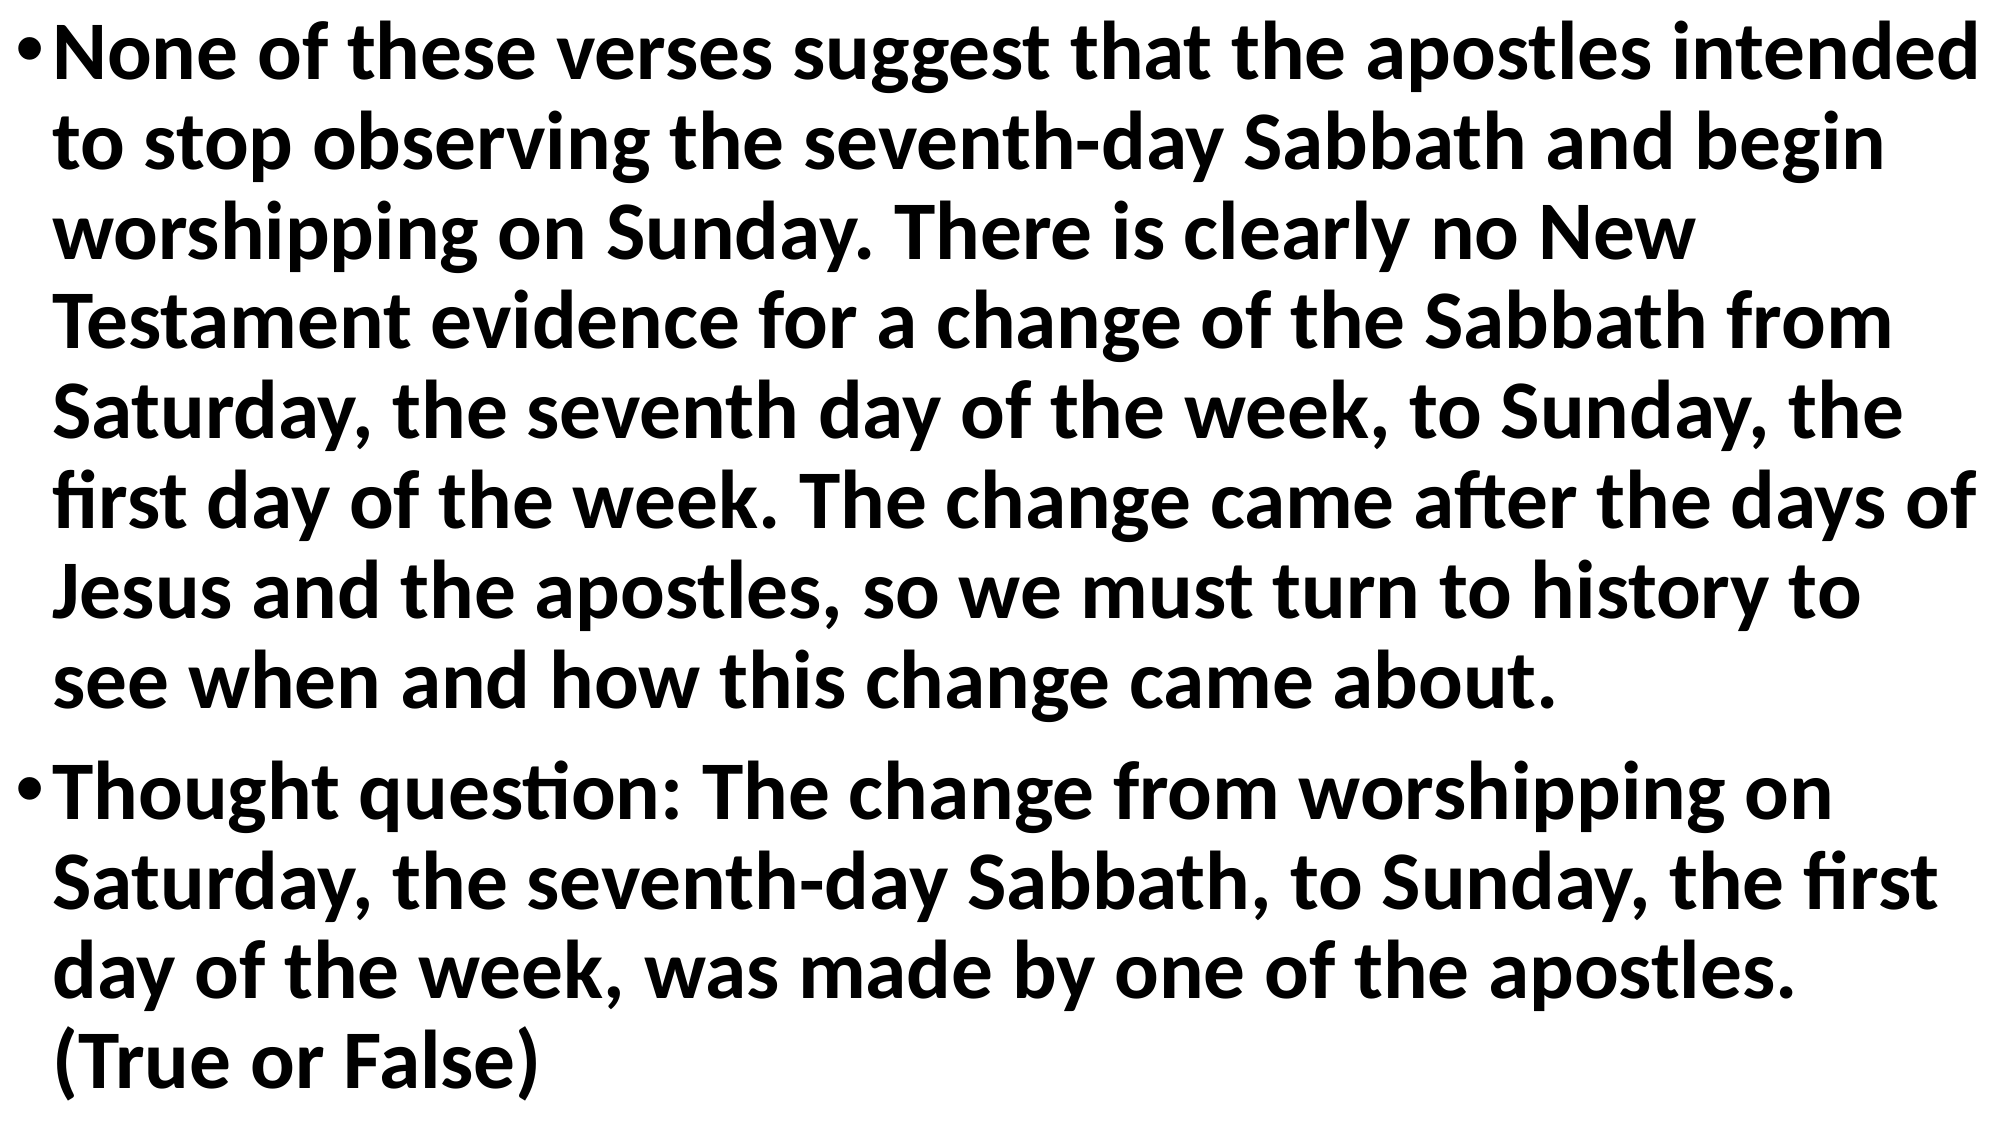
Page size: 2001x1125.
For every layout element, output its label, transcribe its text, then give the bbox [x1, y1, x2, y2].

list None of these verses suggest that the apostles intended to stop observing the seventh-day Sabbath and begin worshipping on Sunday. There is clearly no New Testament evidence for a change of the Sabbath from Saturday, the seventh day of the week, to Sunday, the first day of the week. The change came after the days of Jesus and the apostles, so we must turn to history to see when and how this change came about. Thought question: The change from worshipping on Saturday, the seventh-day Sabbath, to Sunday, the first day of the week, was made by one of the apostles. (True or False) [0, 0, 2000, 1125]
